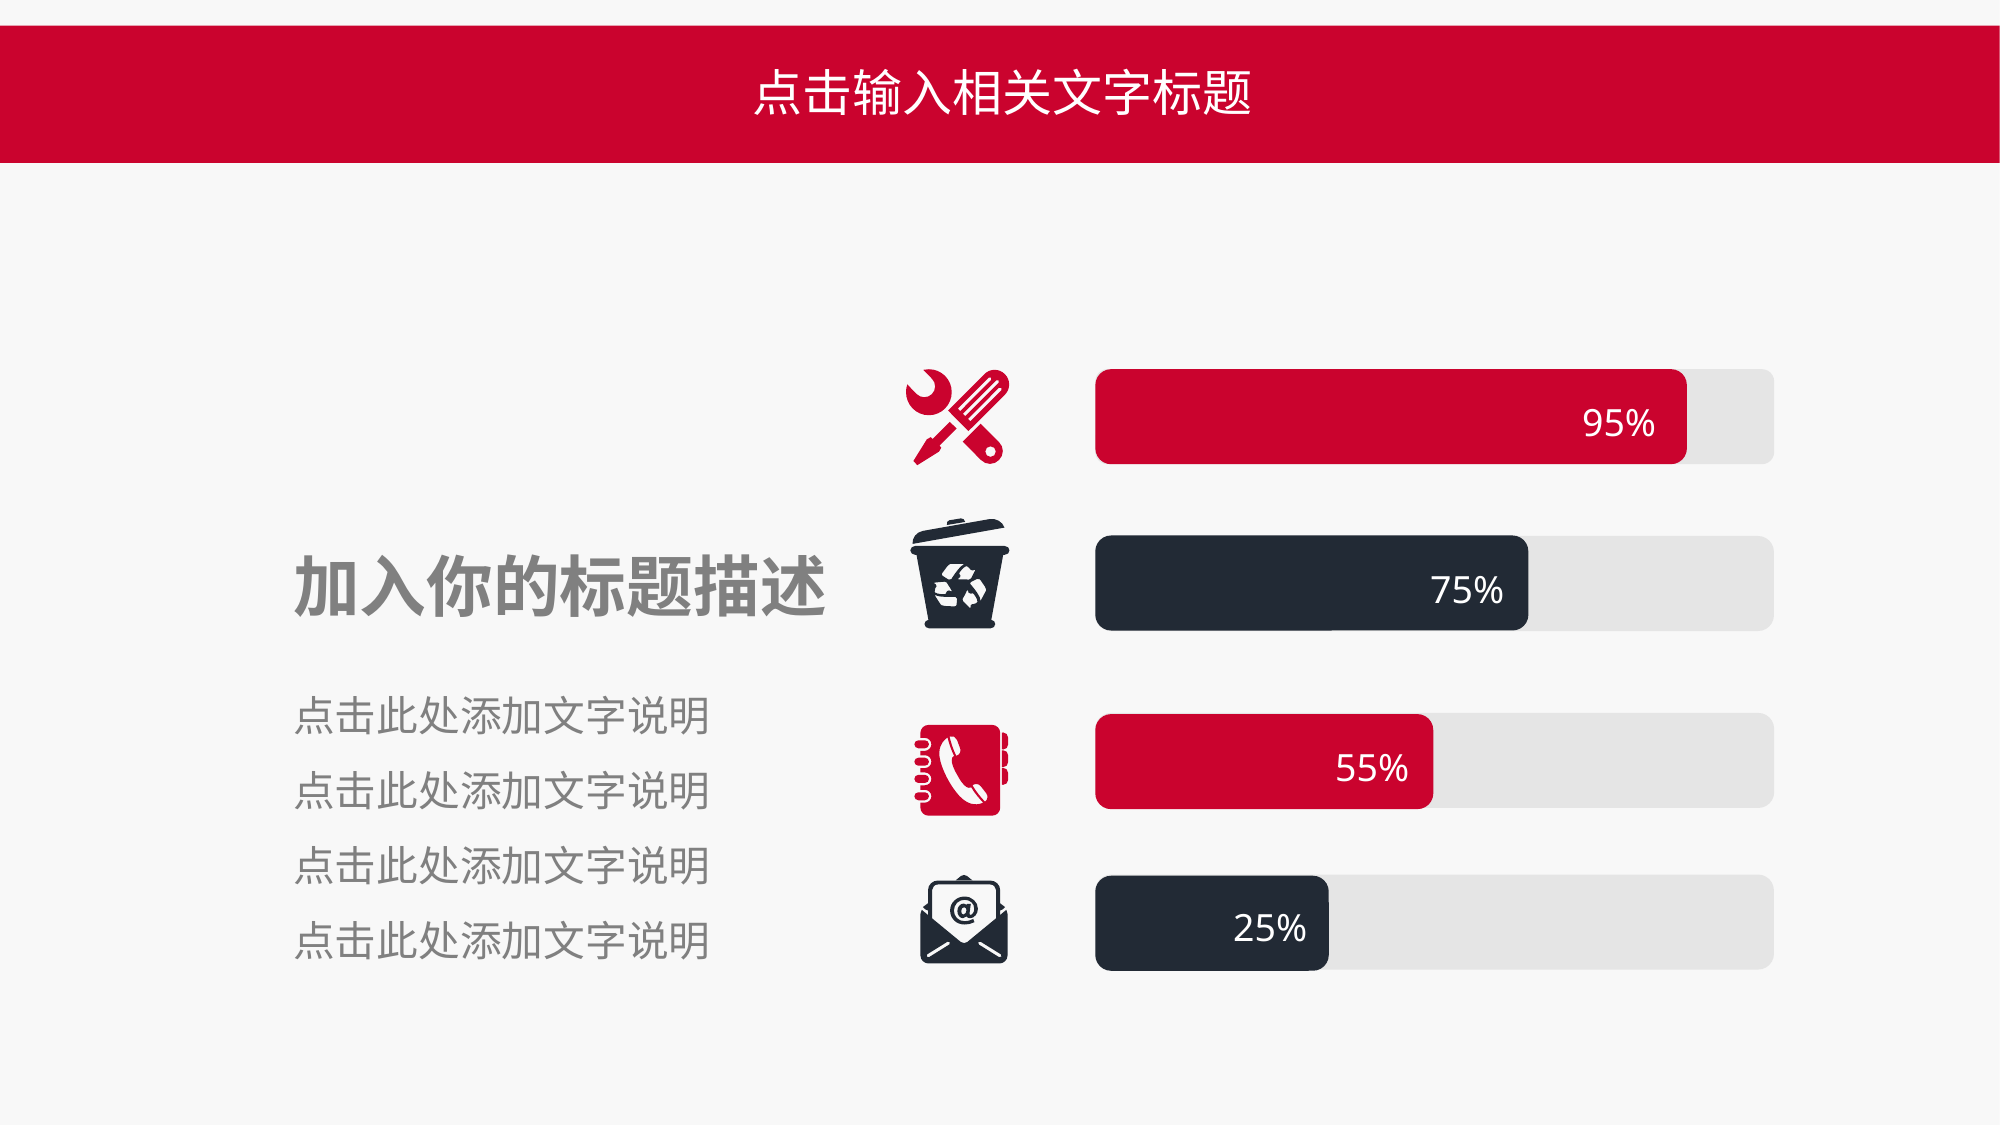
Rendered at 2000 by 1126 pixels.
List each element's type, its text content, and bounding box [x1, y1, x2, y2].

text_box 加入你的标题描述 [278, 537, 917, 632]
text_box [917, 545, 1010, 629]
text_box [1673, 369, 1775, 465]
text_box [1095, 535, 1529, 631]
text_box 25% [1209, 896, 1332, 957]
text_box 点击此处添加文字说明 点击此处添加文字说明 点击此处添加文字说明 点击此处添加文字说明 [278, 657, 1001, 973]
text_box [1095, 875, 1329, 971]
text_box [1095, 369, 1687, 465]
text_box [948, 369, 1010, 432]
text_box [913, 421, 957, 466]
text_box [1001, 909, 1008, 964]
text_box [1001, 767, 1009, 785]
text_box [1098, 712, 1775, 808]
text_box [906, 369, 952, 416]
text_box 75% [1406, 558, 1529, 619]
text_box [1001, 732, 1009, 750]
text_box [962, 423, 1003, 464]
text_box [0, 25, 2000, 164]
text_box [1001, 750, 1009, 768]
text_box [914, 519, 1005, 544]
text_box [1110, 535, 1774, 632]
text_box 95% [1558, 391, 1681, 452]
text_box 55% [1311, 736, 1434, 797]
text_box [946, 518, 966, 526]
text_box [1097, 874, 1774, 970]
text_box [1001, 903, 1006, 911]
text_box [1095, 714, 1434, 810]
